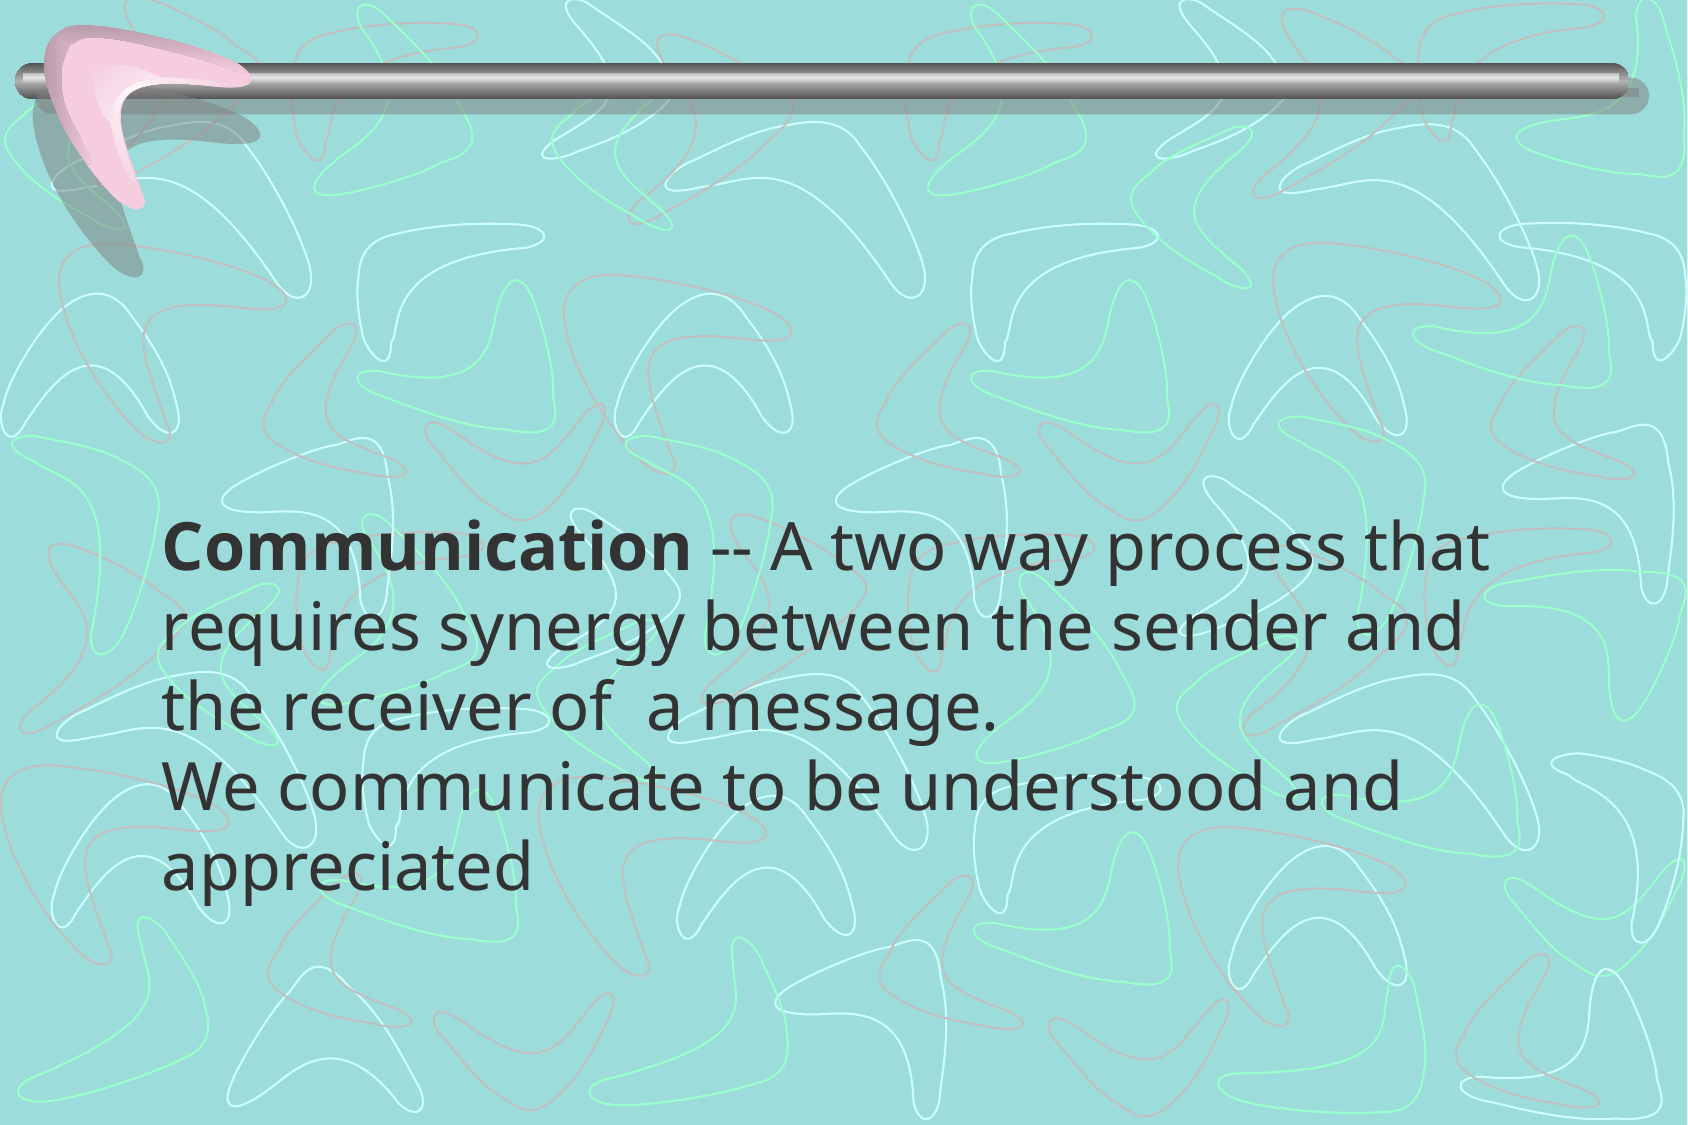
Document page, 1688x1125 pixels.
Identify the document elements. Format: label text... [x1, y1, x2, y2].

title Communication -- A two way process that requires synergy between the sender and the receiver of a message. We communicate to be understood and appreciated [146, 609, 1554, 798]
